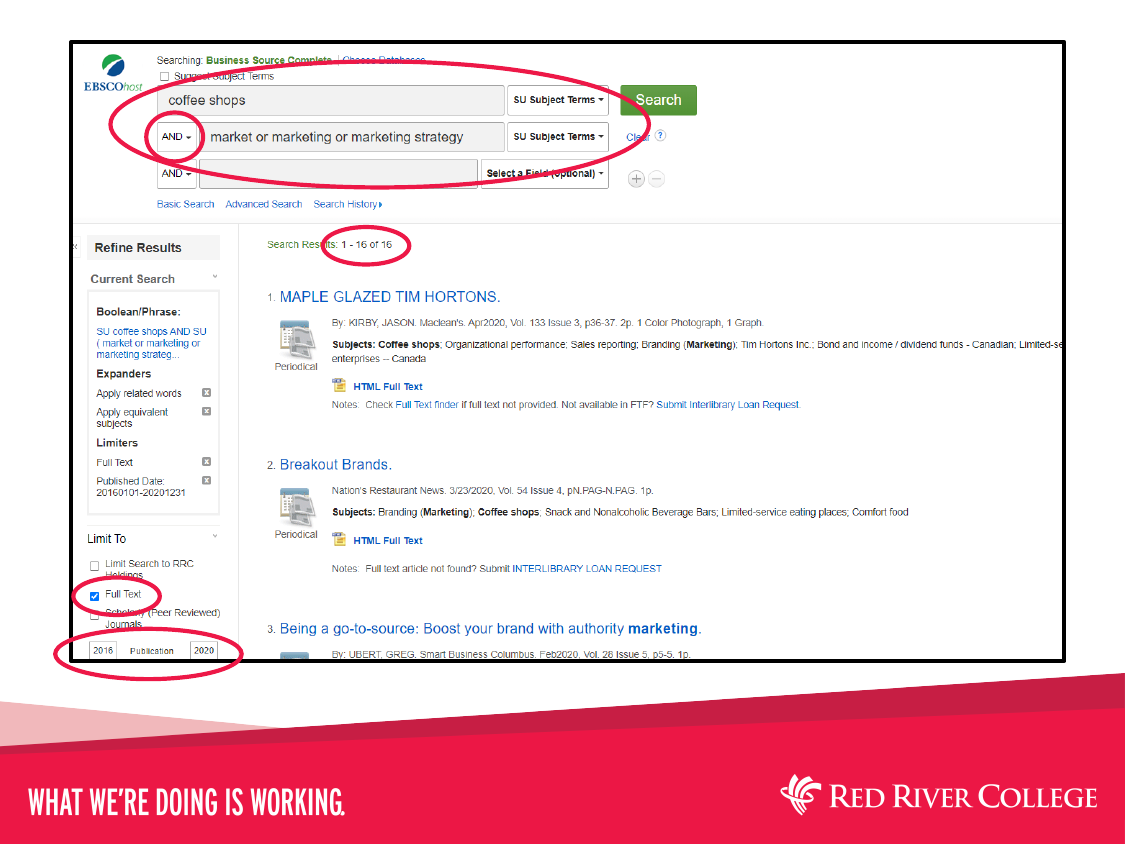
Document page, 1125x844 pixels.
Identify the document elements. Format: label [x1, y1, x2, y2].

picture [0, 0, 1125, 844]
text_box [54, 638, 241, 681]
